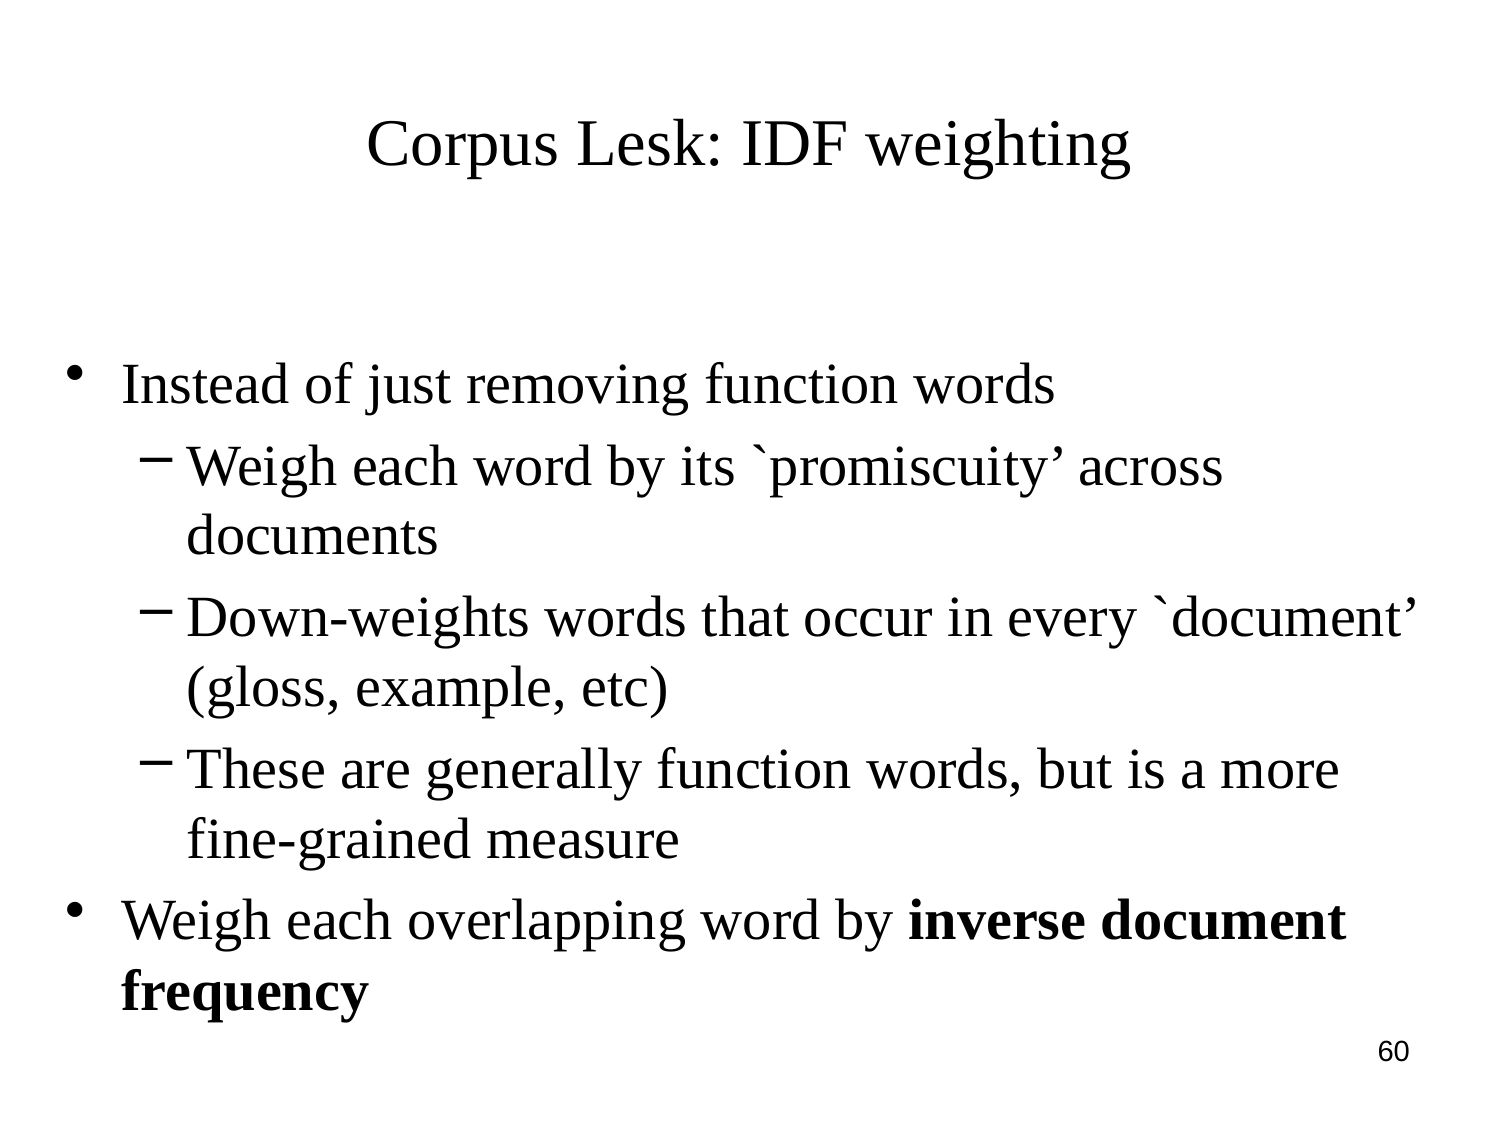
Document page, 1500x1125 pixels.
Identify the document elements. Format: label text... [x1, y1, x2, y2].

list Instead of just removing function words Weigh each word by its `promiscuity’ across documents Down-weights words that occur in every `document’ (gloss, example, etc) These are generally function words, but is a more fine-grained measure Weigh each overlapping word by inverse document frequency [49, 337, 1451, 926]
slide_number 60 [1074, 1024, 1426, 1103]
title Corpus Lesk: IDF weighting [74, 44, 1426, 233]
